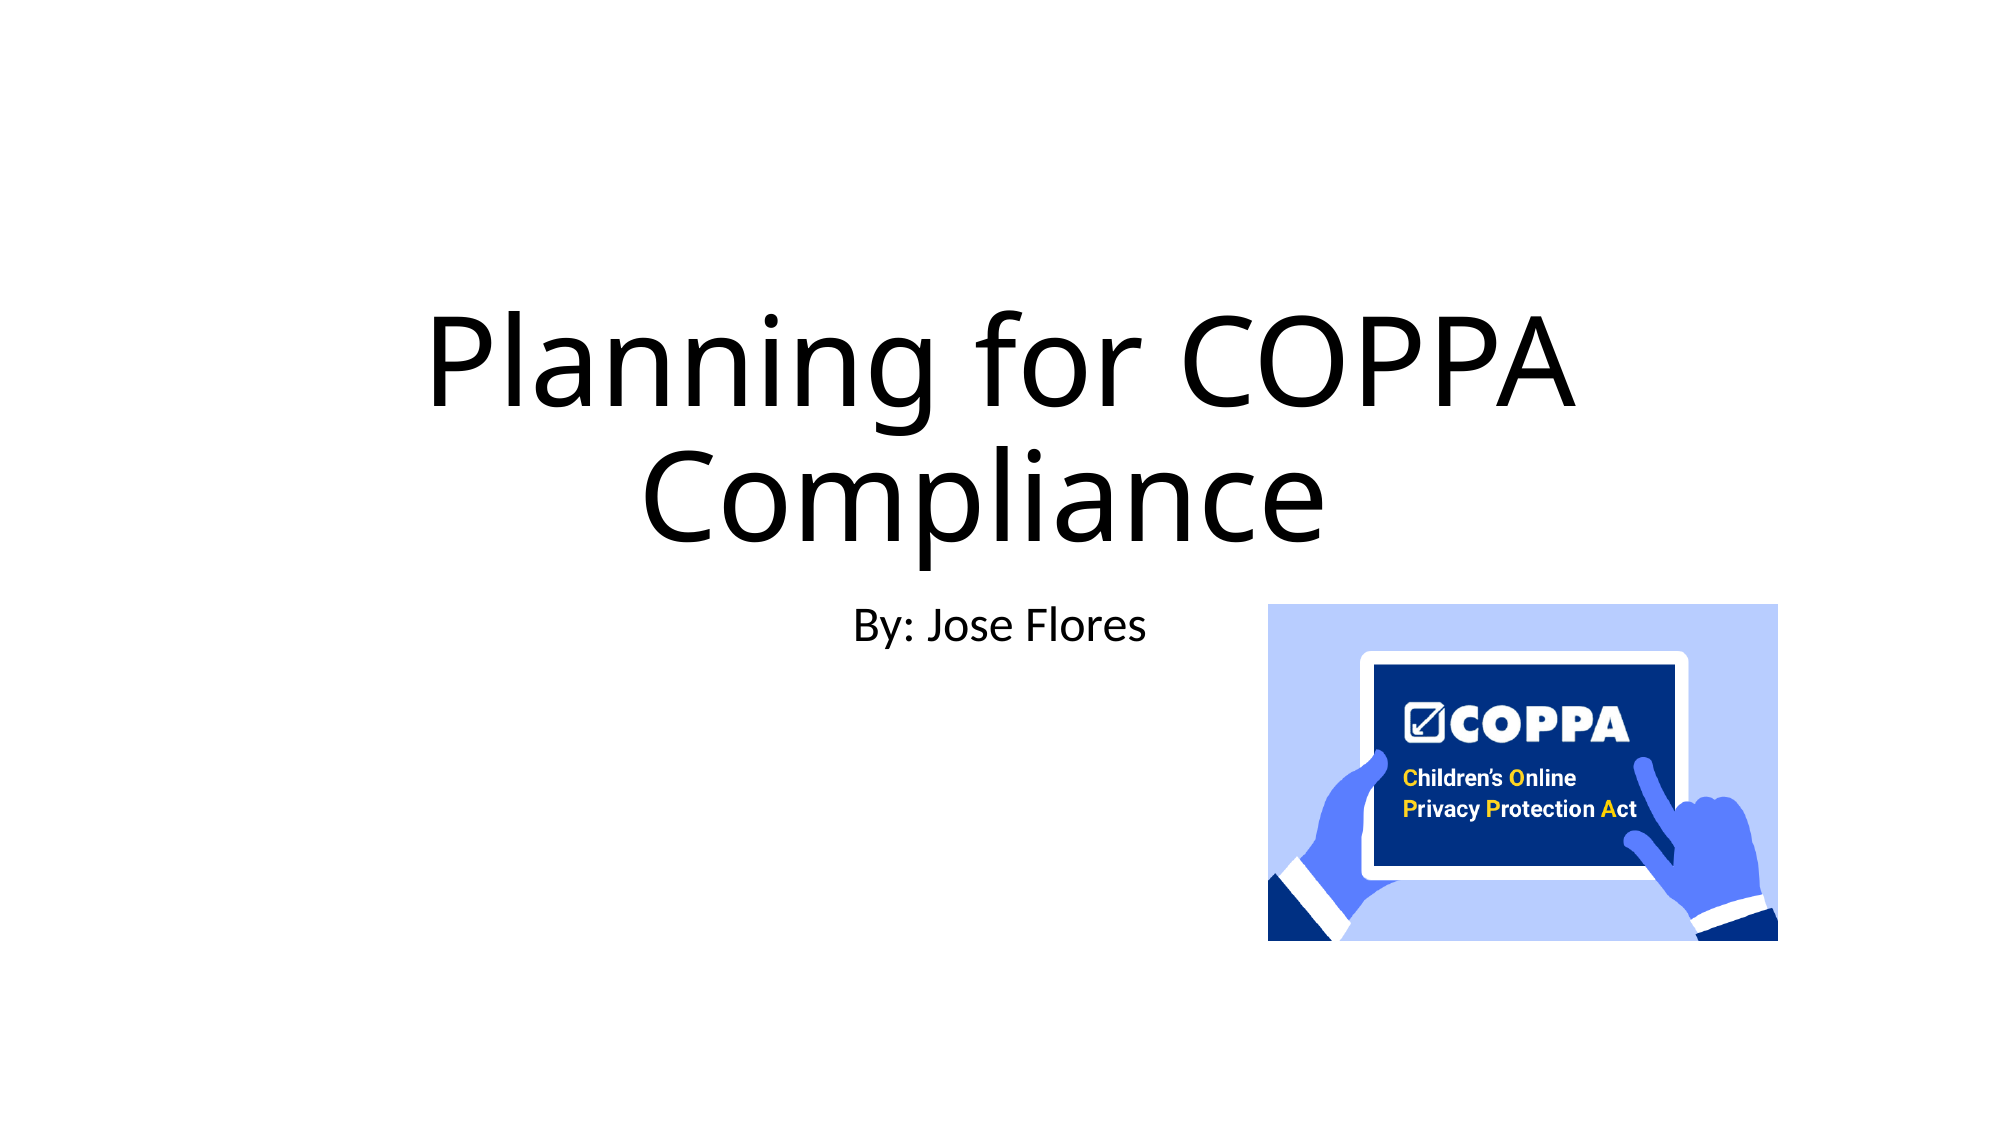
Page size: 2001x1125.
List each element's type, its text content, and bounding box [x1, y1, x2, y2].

subtitle By: Jose Flores [249, 590, 1750, 863]
title Planning for COPPA Compliance [249, 184, 1750, 576]
picture [1268, 604, 1778, 941]
